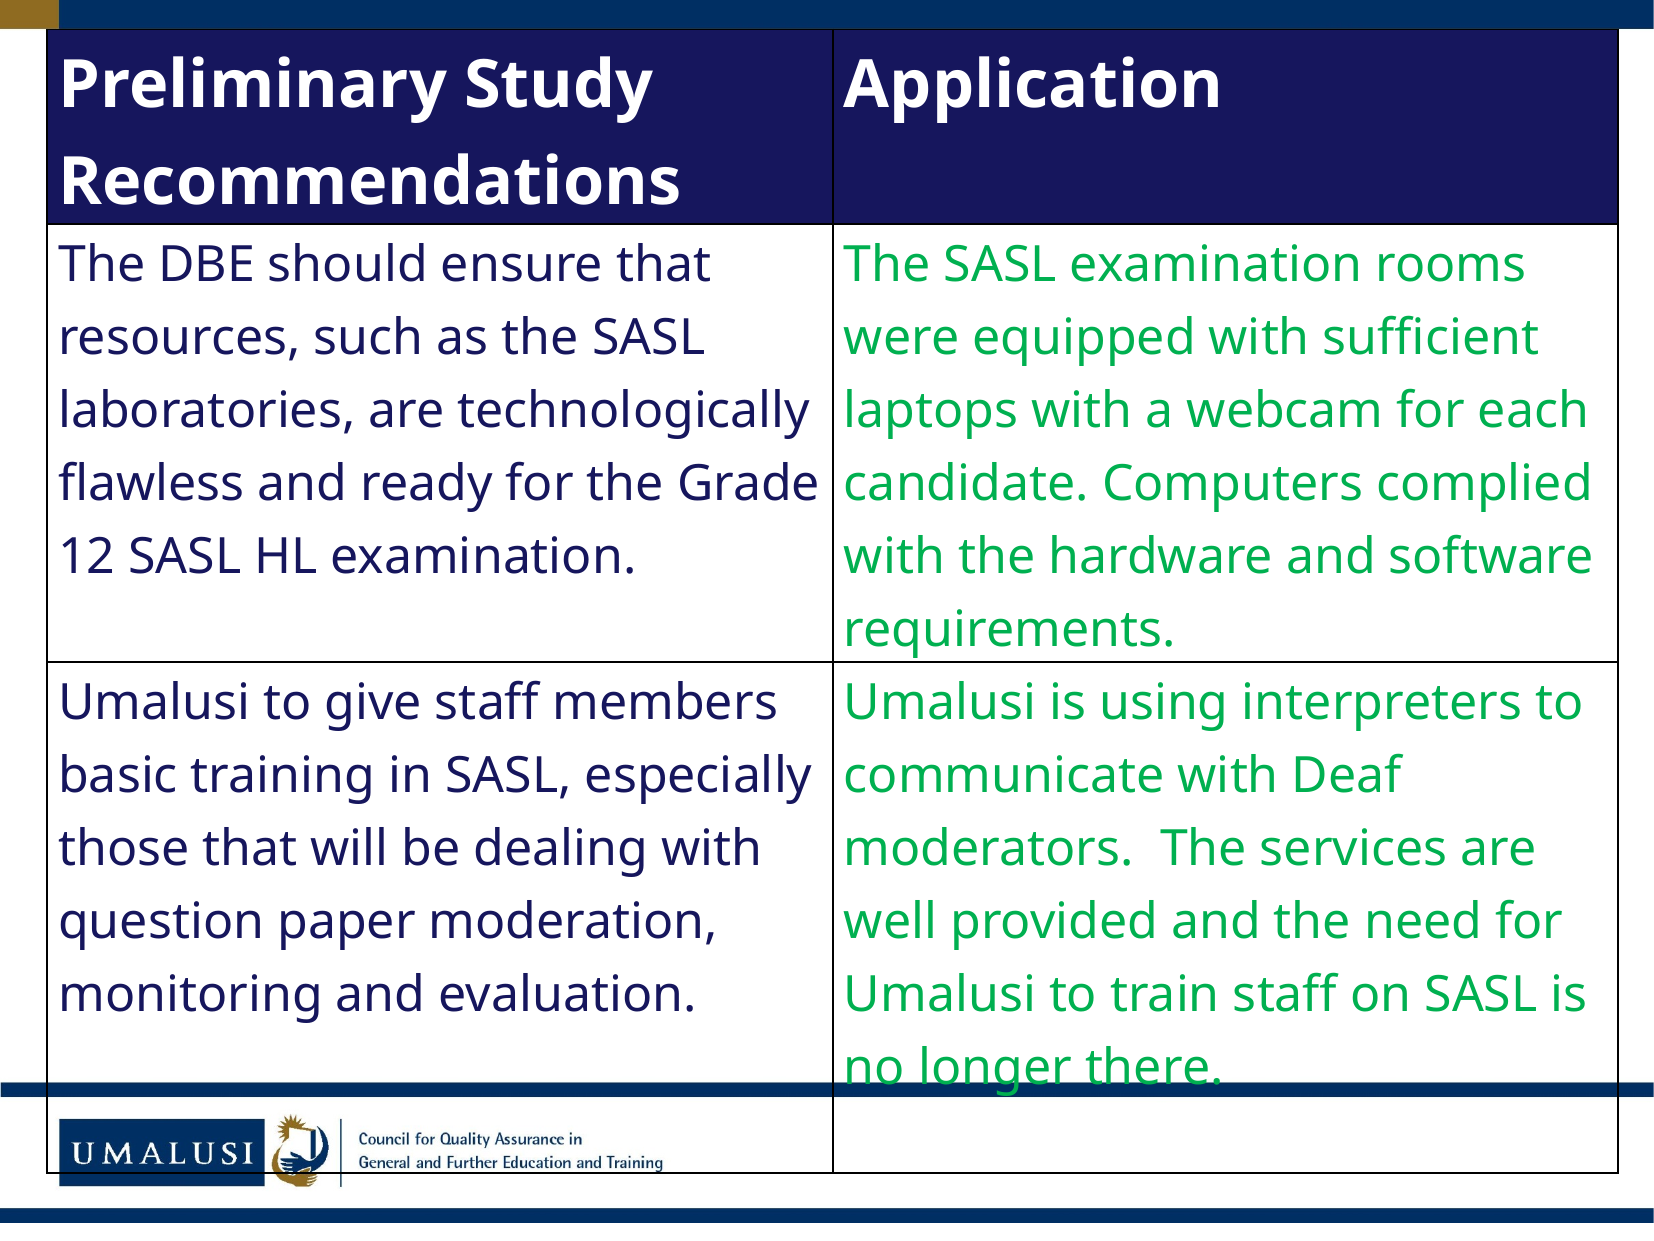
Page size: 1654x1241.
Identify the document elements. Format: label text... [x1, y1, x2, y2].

table_header Application [834, 30, 1617, 223]
picture [0, 950, 1654, 1223]
table_cell Umalusi to give staff members basic training in SASL, especially those that will be dealing with question paper moderation, monitoring and evaluation. [48, 663, 832, 1172]
table_cell The DBE should ensure that resources, such as the SASL laboratories, are technologically flawless and ready for the Grade 12 SASL HL examination. [48, 225, 832, 661]
table_header Preliminary Study Recommendations [48, 30, 832, 223]
picture [0, 0, 1654, 154]
table_cell The SASL examination rooms were equipped with sufficient laptops with a webcam for each candidate. Computers complied with the hardware and software requirements. [834, 225, 1617, 661]
table_cell Umalusi is using interpreters to communicate with Deaf moderators. The services are well provided and the need for Umalusi to train staff on SASL is no longer there. [834, 663, 1617, 1172]
